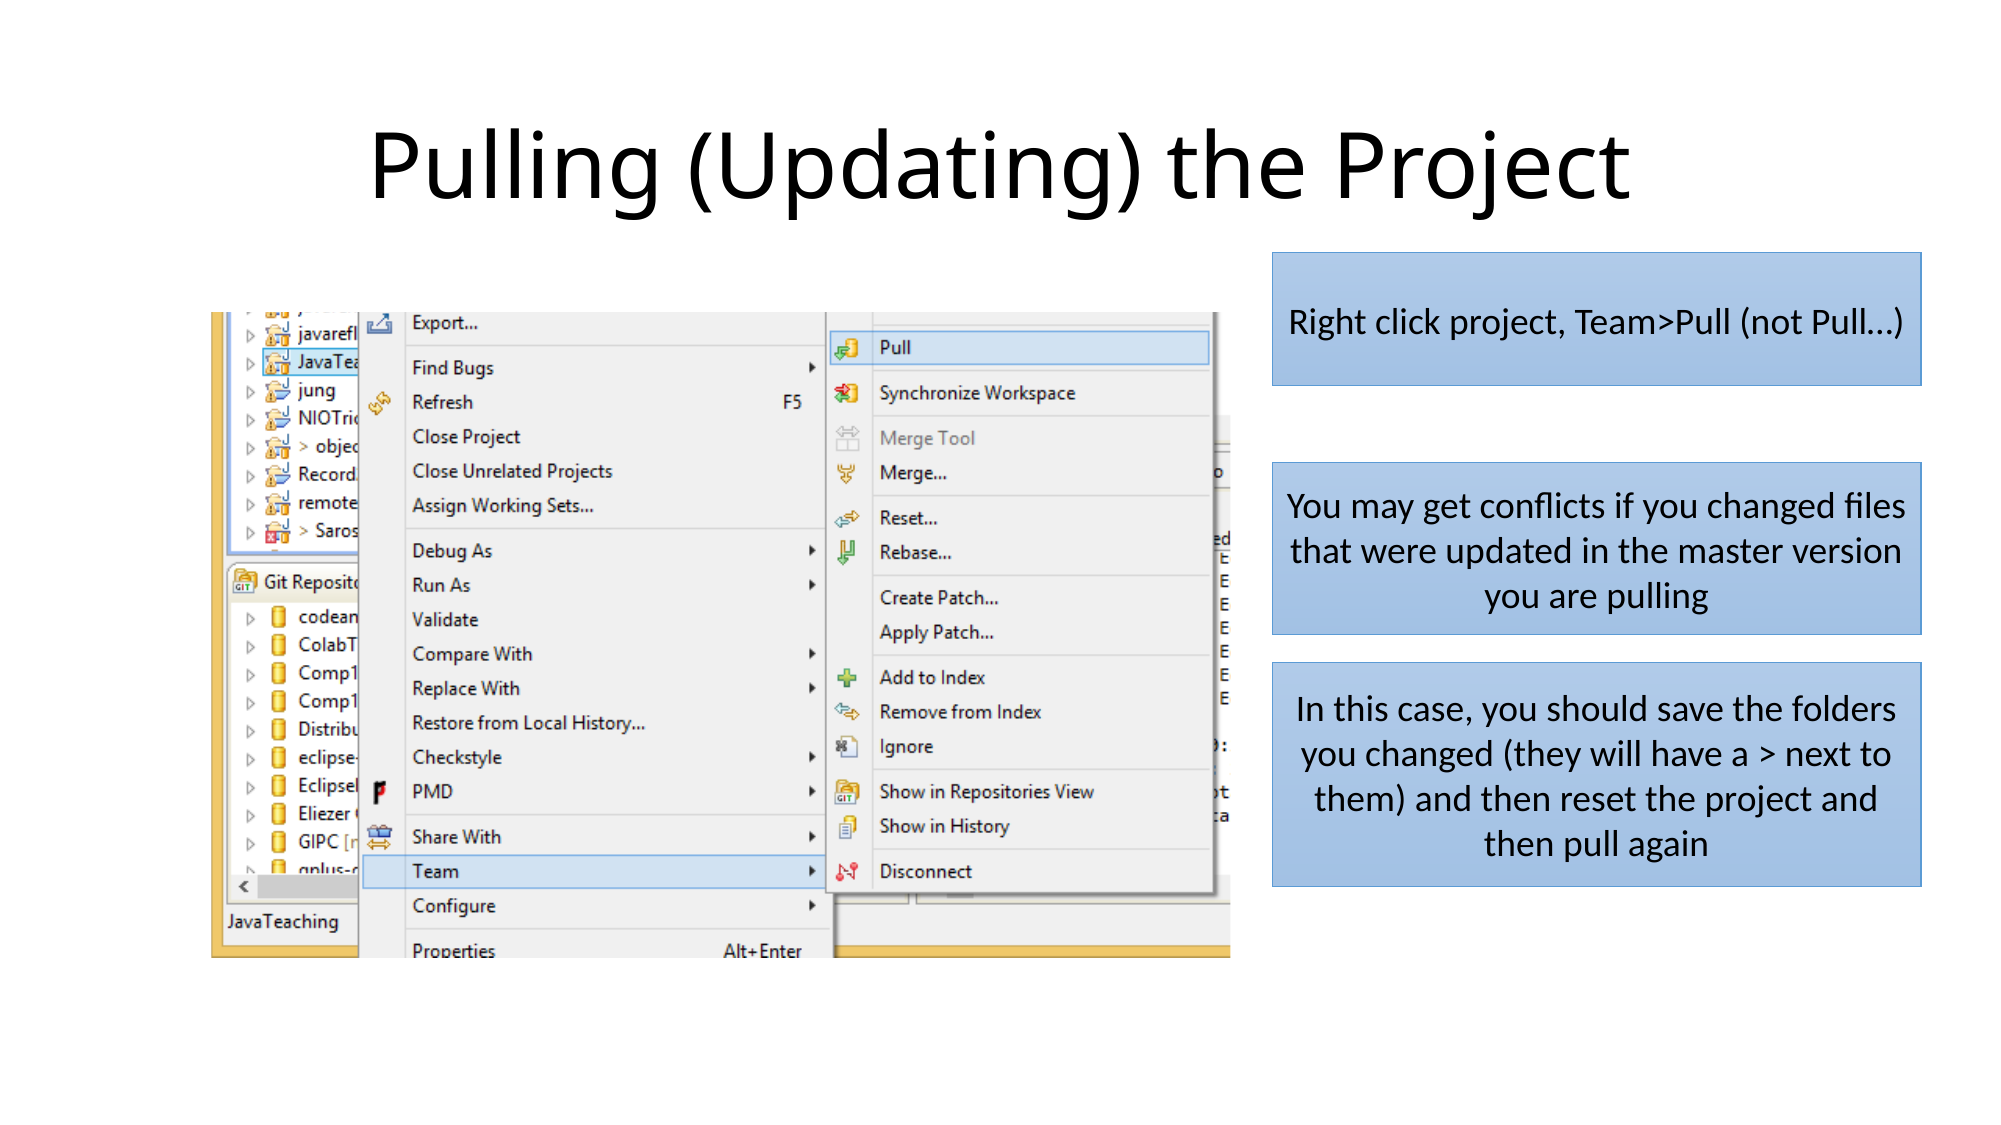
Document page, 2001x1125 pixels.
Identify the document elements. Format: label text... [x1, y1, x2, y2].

picture [211, 311, 1231, 958]
title Pulling (Updating) the Project [137, 59, 1863, 278]
text_box In this case, you should save the folders you changed (they will have a > next to them) and then reset the project and then pull again [1272, 662, 1922, 887]
text_box You may get conflicts if you changed files that were updated in the master version you are pulling [1272, 462, 1922, 635]
text_box Right click project, Team>Pull (not Pull…) [1272, 252, 1922, 386]
